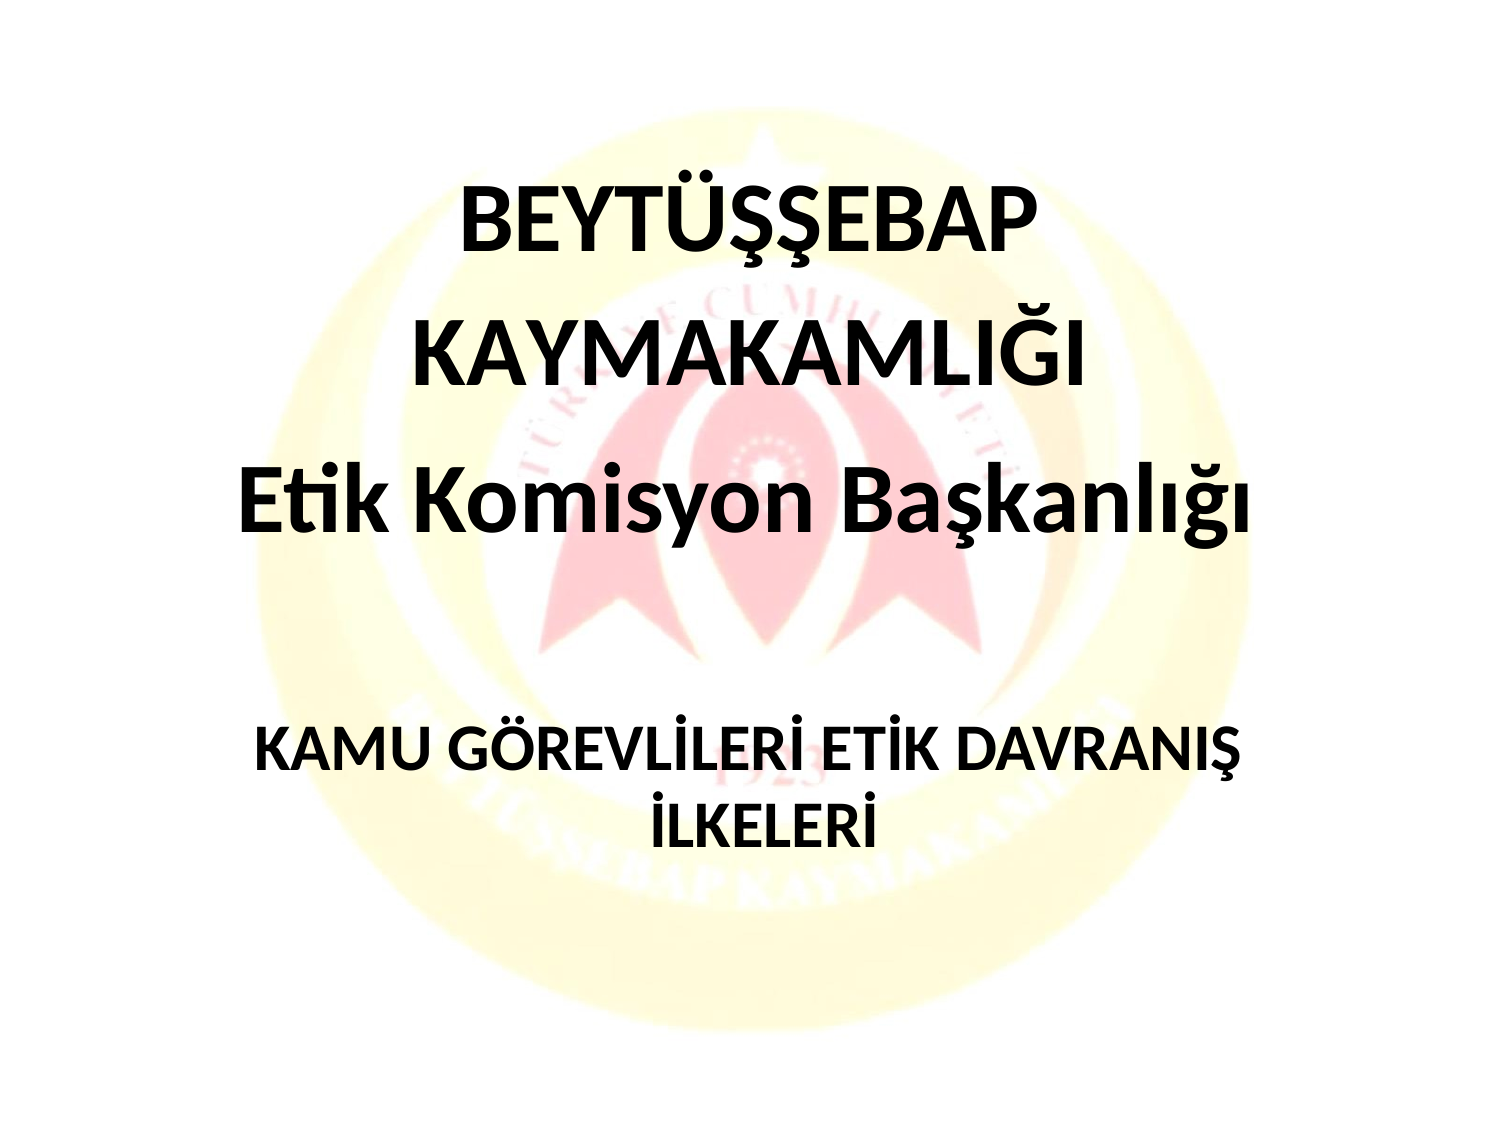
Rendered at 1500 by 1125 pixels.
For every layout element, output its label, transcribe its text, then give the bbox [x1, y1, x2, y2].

picture [246, 553, 1254, 1042]
picture [246, 106, 1254, 430]
text_box Etik Komisyon Başkanlığı [234, 430, 1267, 553]
title BEYTÜŞŞEBAP KAYMAKAMLIĞI [409, 134, 1092, 406]
text_box KAMU GÖREVLİLERİ ETİK DAVRANIŞ İLKELERİ [252, 699, 1248, 861]
